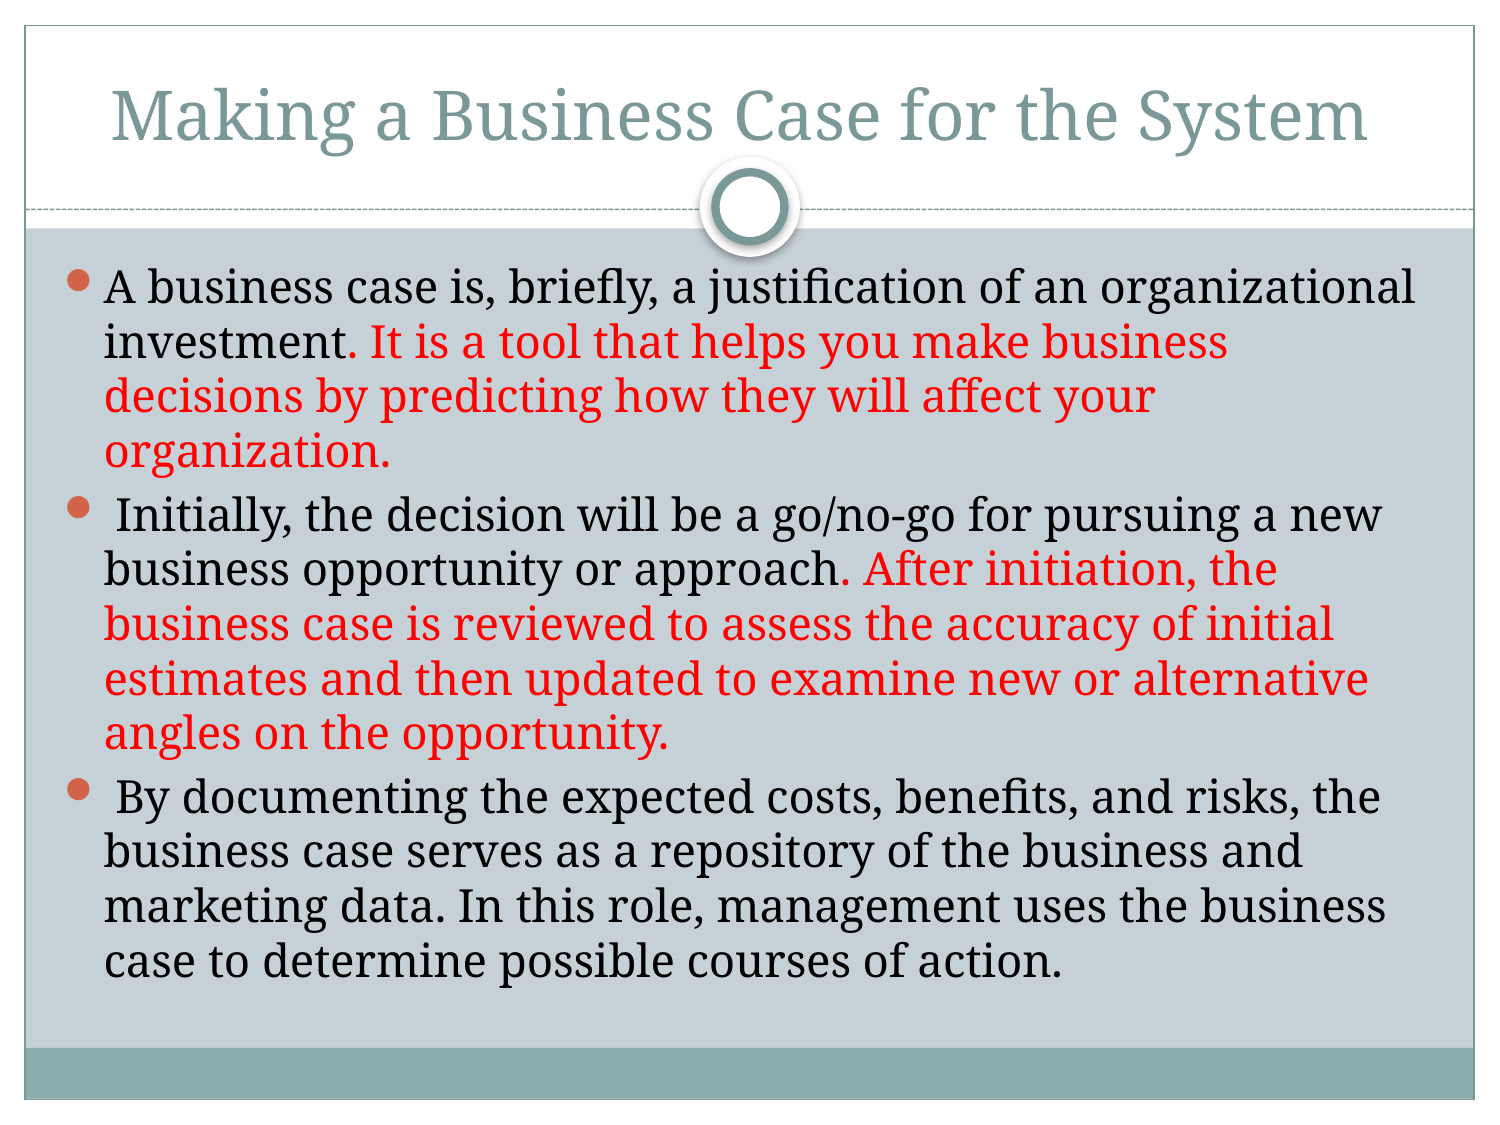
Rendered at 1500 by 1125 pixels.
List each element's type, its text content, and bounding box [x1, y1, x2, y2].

title Making a Business Case for the System [49, 37, 1450, 162]
list A business case is, briefly, a justification of an organizational investment. It is a tool that helps you make business decisions by predicting how they will affect your organization. Initially, the decision will be a go/no-go for pursuing a new business opportunity or approach. After initiation, the business case is reviewed to assess the accuracy of initial estimates and then updated to examine new or alternative angles on the opportunity. By documenting the expected costs, benefits, and risks, the business case serves as a repository of the business and marketing data. In this role, management uses the business case to determine possible courses of action. [49, 250, 1445, 1001]
